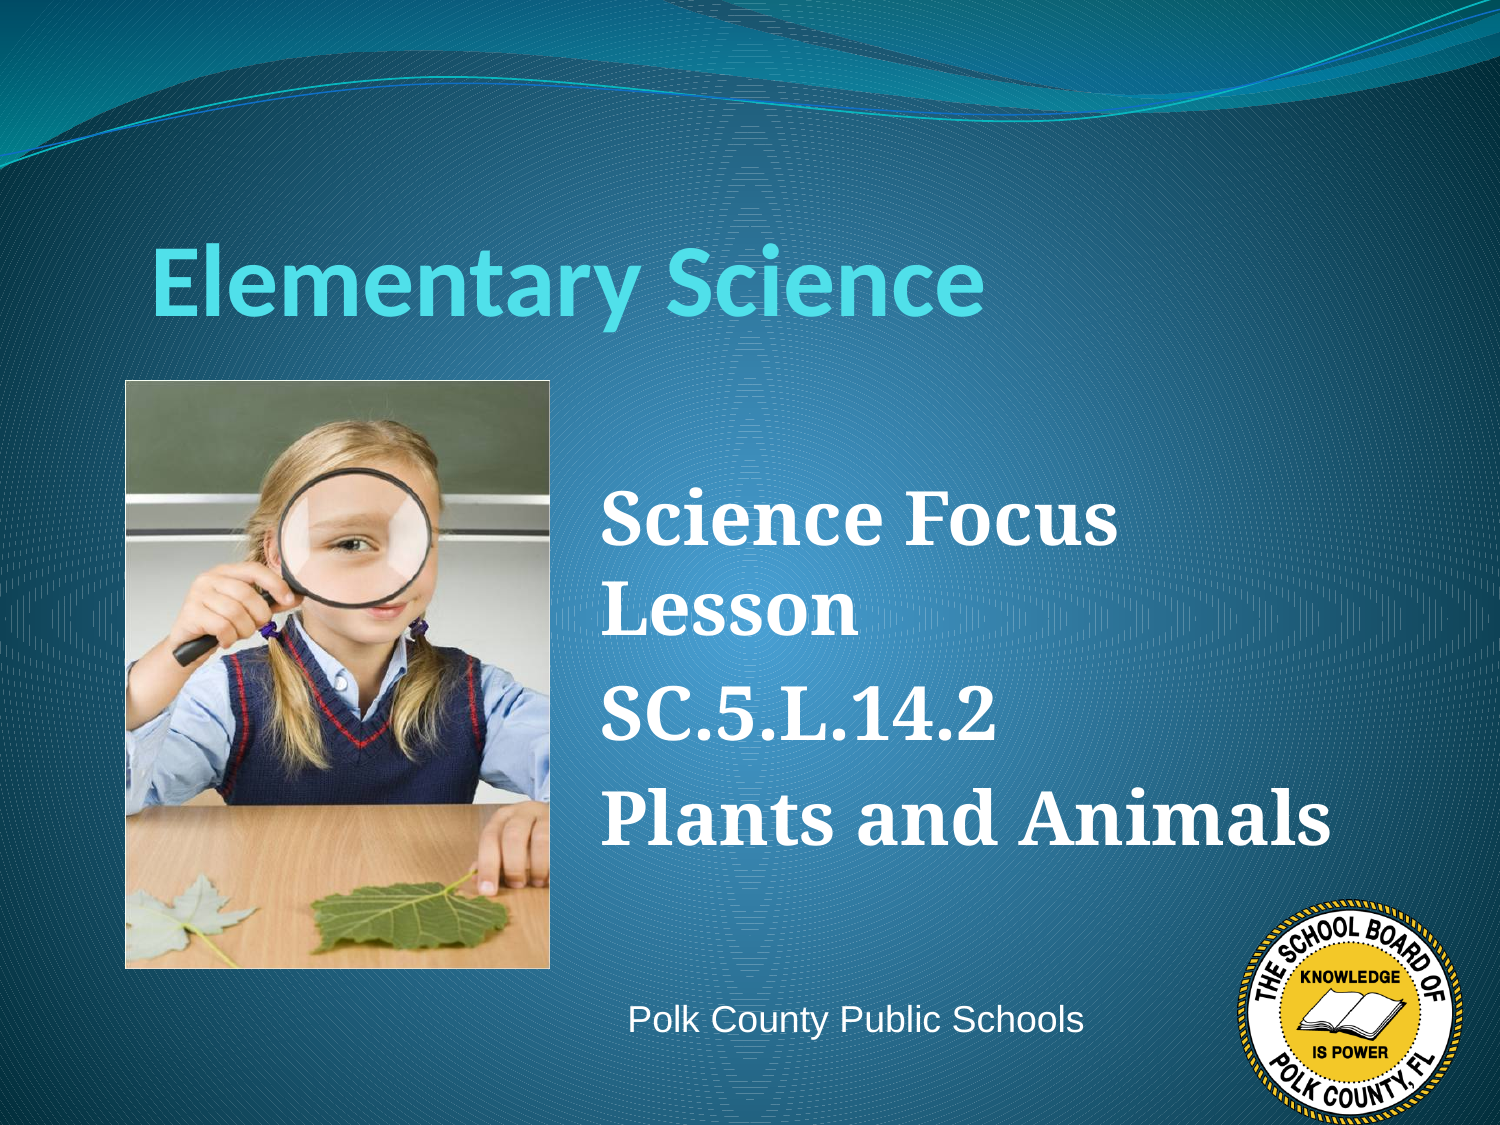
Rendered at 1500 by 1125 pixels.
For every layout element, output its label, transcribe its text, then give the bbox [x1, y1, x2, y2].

subtitle Science Focus Lesson SC.5.L.14.2 Plants and Animals [599, 462, 1376, 551]
text_box Polk County Public Schools [612, 987, 1230, 1048]
title Elementary Science [149, 212, 1394, 338]
picture [1237, 899, 1463, 1125]
picture [124, 380, 551, 969]
